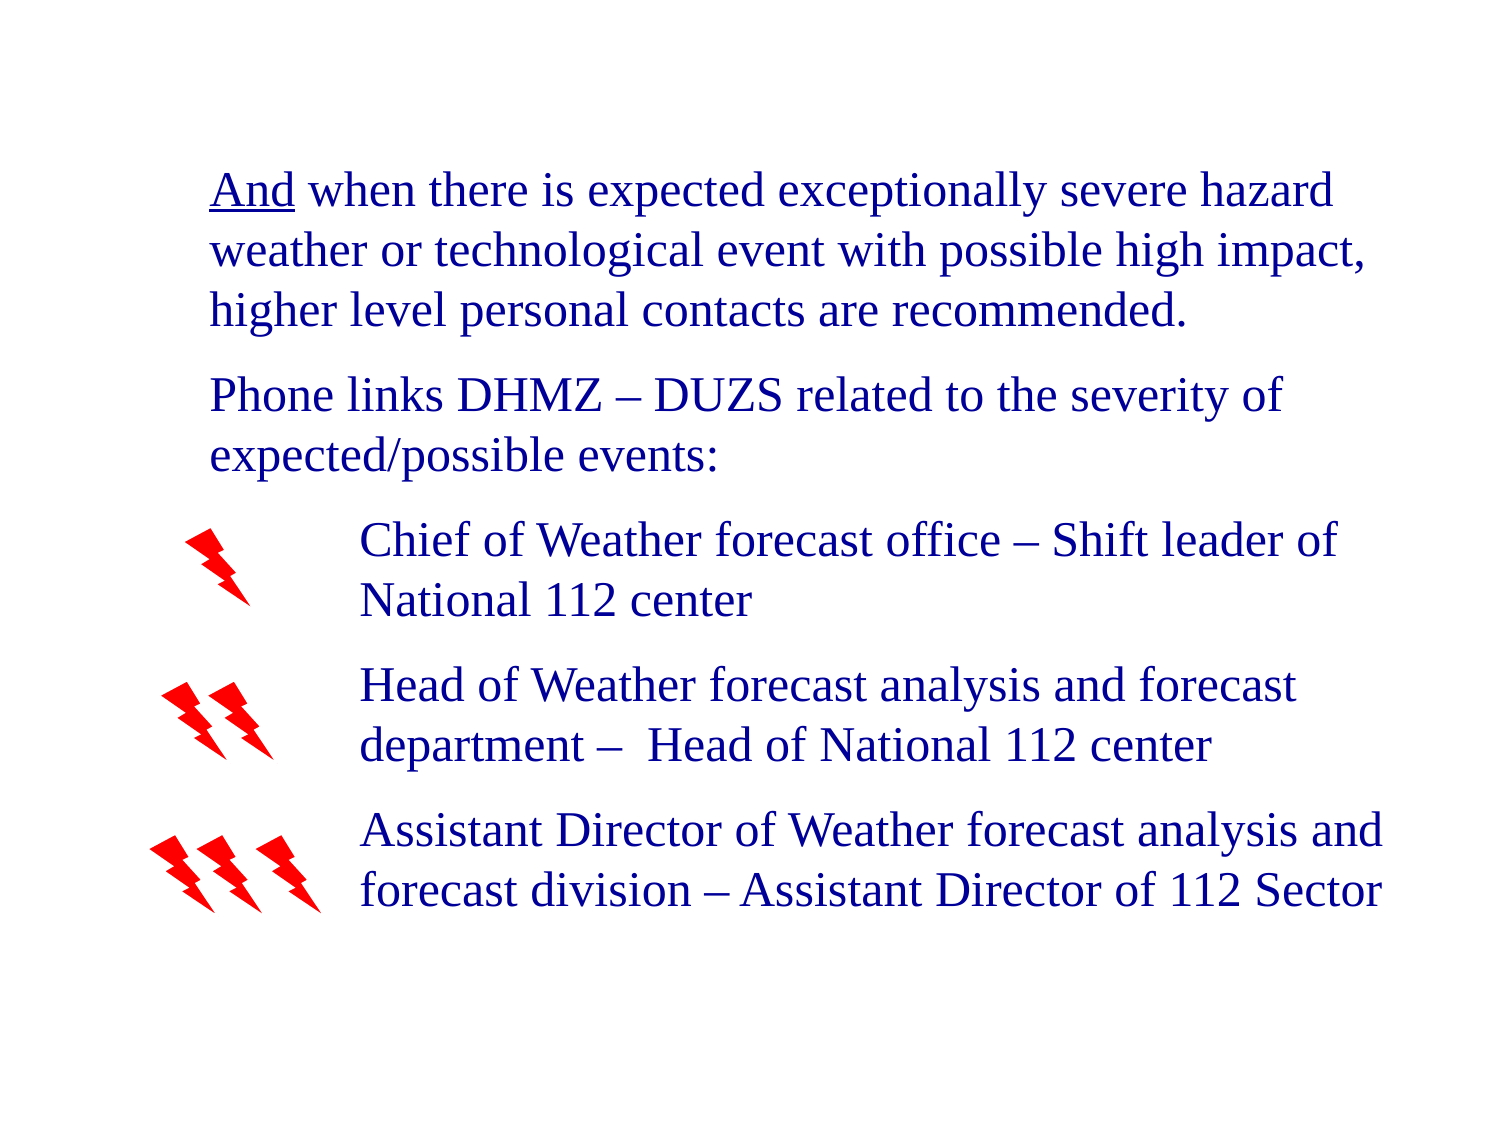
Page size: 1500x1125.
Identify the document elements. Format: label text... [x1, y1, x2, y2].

text_box [194, 834, 266, 917]
text_box [253, 834, 325, 917]
text_box [147, 834, 219, 917]
text_box [159, 680, 231, 764]
text_box [183, 527, 254, 610]
text_box [206, 680, 278, 764]
text_box And when there is expected exceptionally severe hazard weather or technological event with possible high impact, higher level personal contacts are recommended. Phone links DHMZ – DUZS related to the severity of expected/possible events: Chief of Weather forecast office – Shift leader of National 112 center Head of Weather forecast analysis and forecast department – Head of National 112 center Assistant Director of Weather forecast analysis and forecast division – Assistant Director of 112 Sector [194, 148, 1412, 1094]
